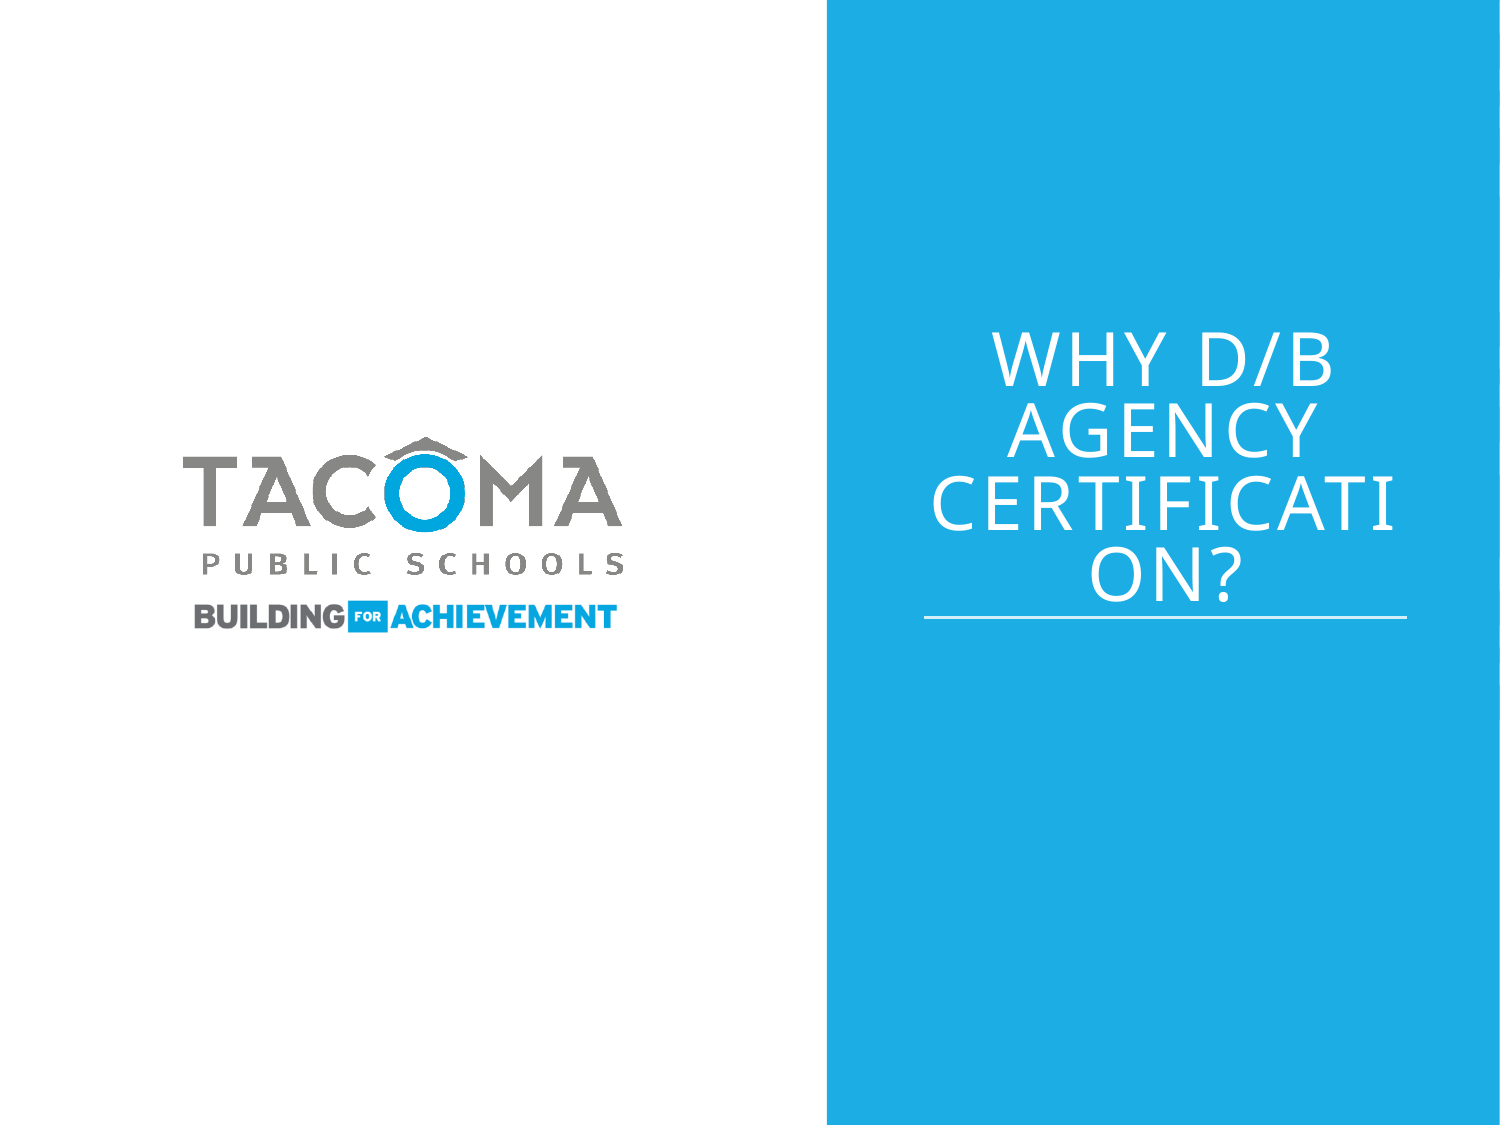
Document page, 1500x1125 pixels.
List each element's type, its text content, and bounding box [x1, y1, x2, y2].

picture [162, 423, 643, 645]
text_box [0, 0, 825, 1125]
title Why D/B Agency Certification? [906, 126, 1425, 624]
text_box [825, 0, 1500, 1125]
